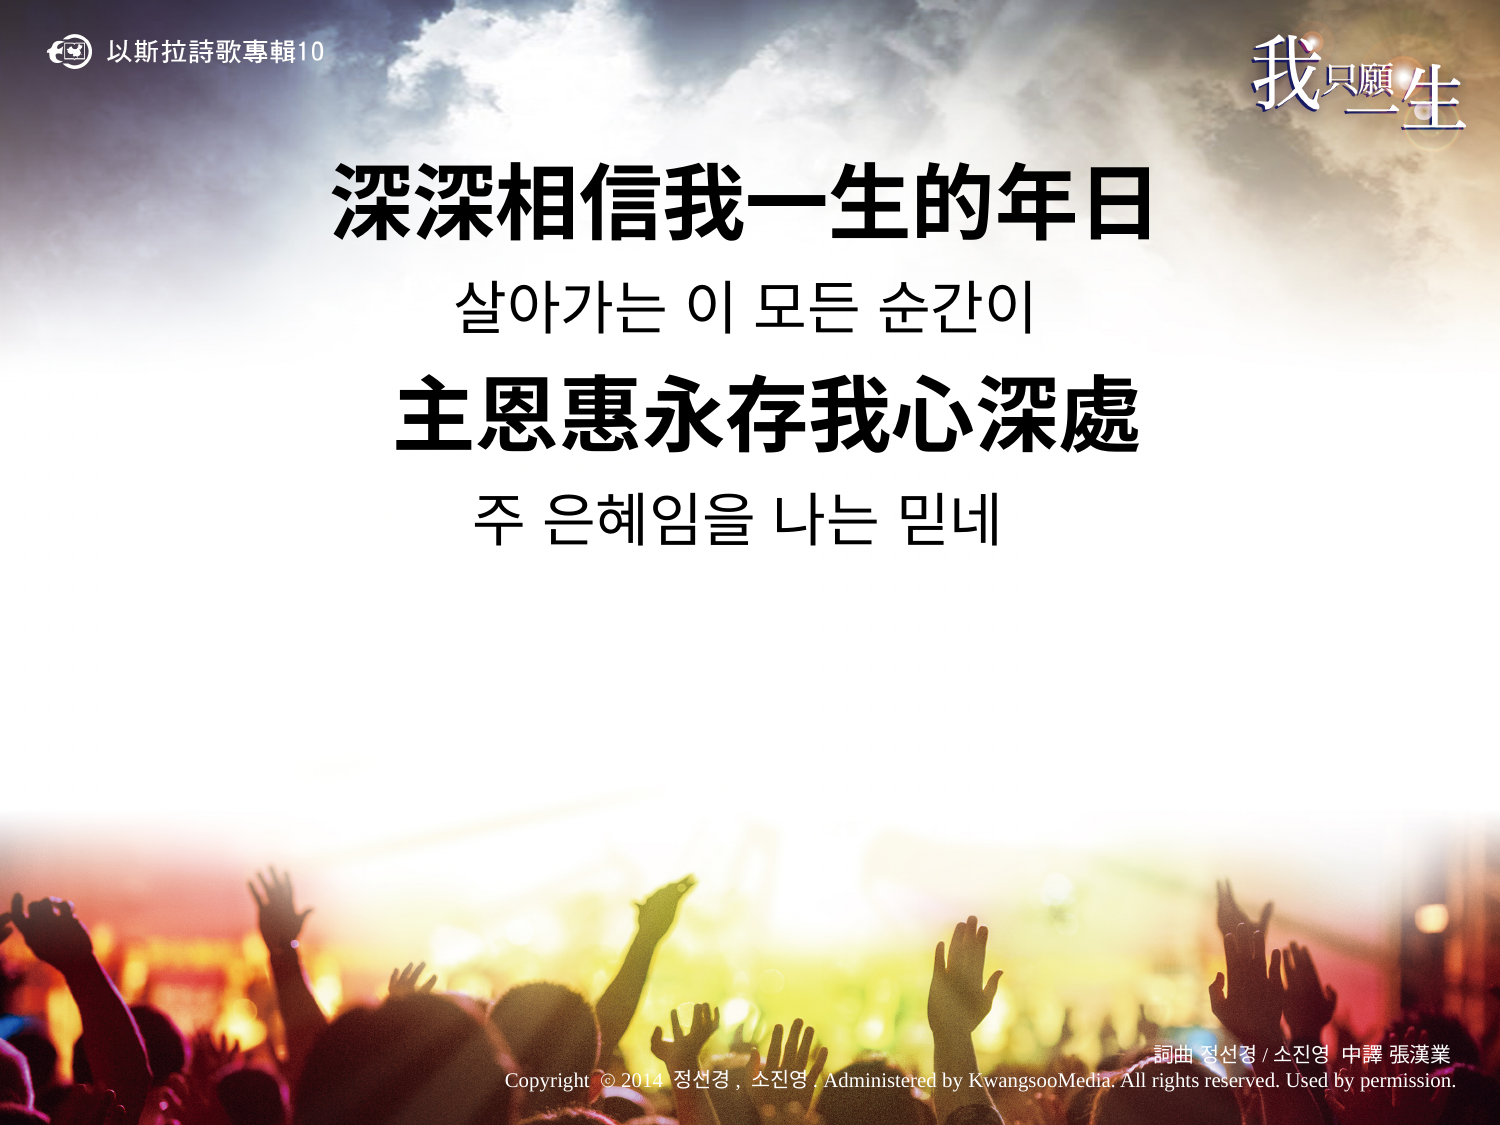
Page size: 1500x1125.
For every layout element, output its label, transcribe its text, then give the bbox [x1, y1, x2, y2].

picture [0, 0, 1500, 1125]
list 深深相信我一生的年日 살아가는 이 모든 순간이 主恩惠永存我心深處 주 은혜임을 나는 믿네 [98, 142, 1393, 857]
text_box 詞曲 정선경/소진영 中譯 張漢業 Copyright ⓒ 2014 정선경, 소진영. Administered by KwangsooMedia. All rights reserved. Used by permission. [43, 1034, 1472, 1100]
